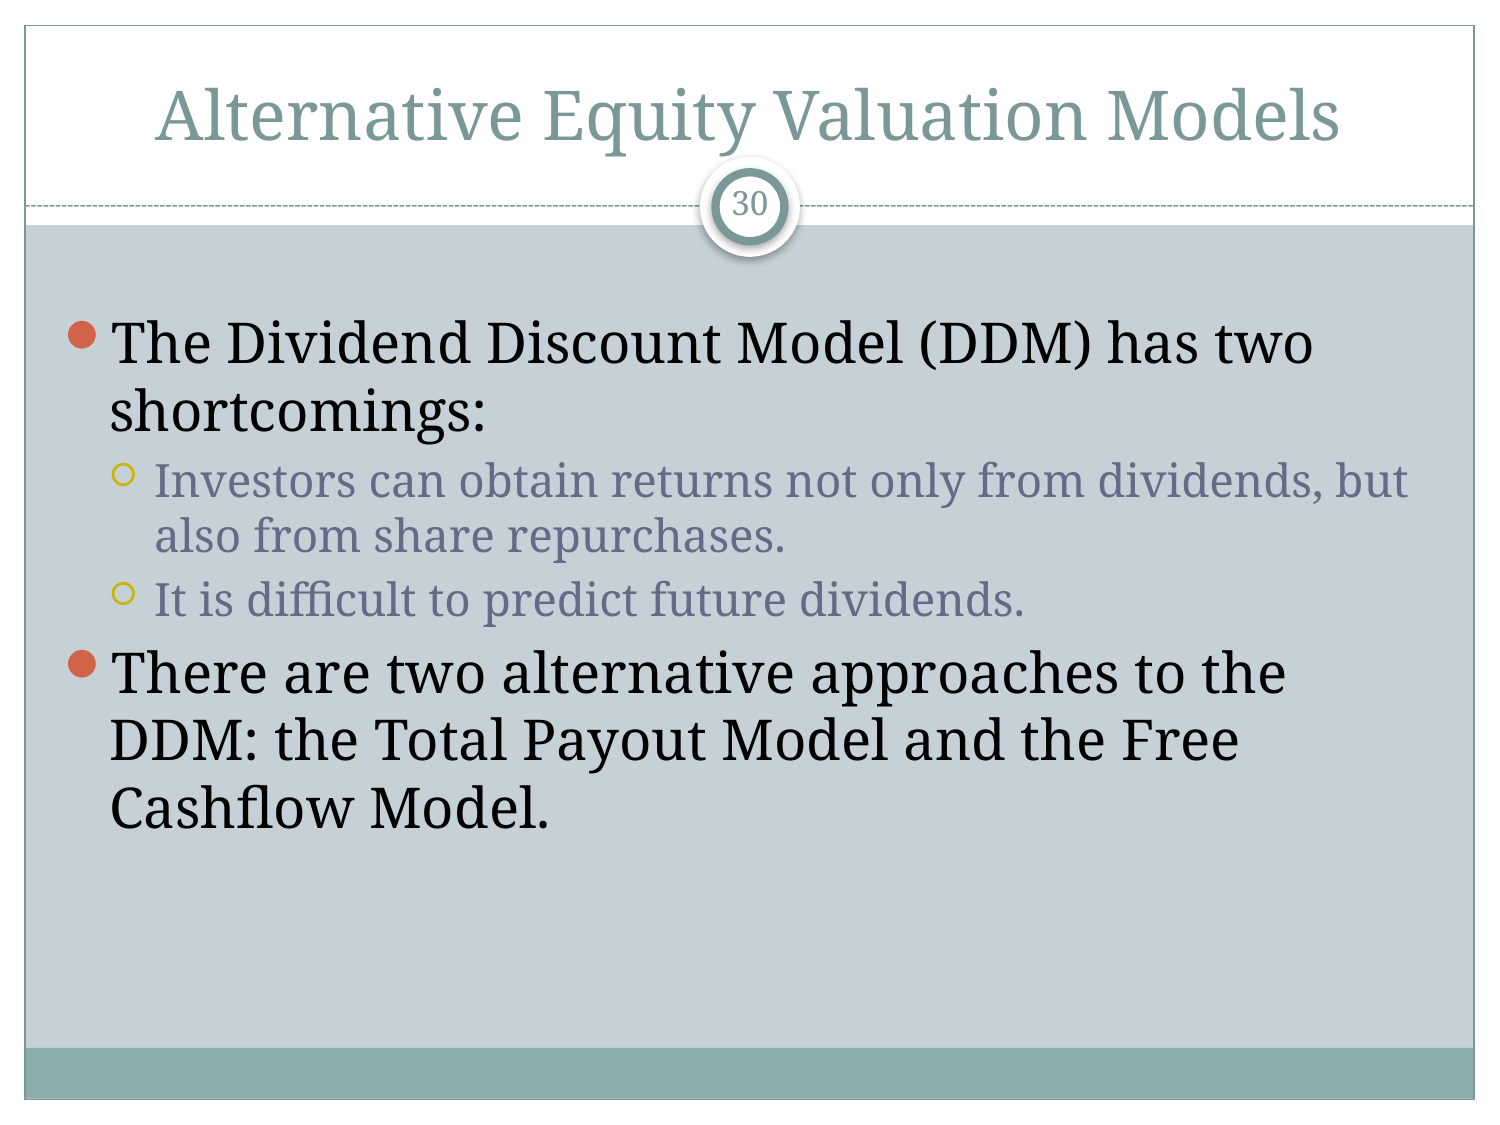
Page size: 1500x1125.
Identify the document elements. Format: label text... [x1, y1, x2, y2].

title Alternative Equity Valuation Models [49, 37, 1450, 162]
slide_number 30 [712, 168, 788, 241]
list The Dividend Discount Model (DDM) has two shortcomings: Investors can obtain returns not only from dividends, but also from share repurchases. It is difficult to predict future dividends. There are two alternative approaches to the DDM: the Total Payout Model and the Free Cashflow Model. [49, 299, 1445, 1001]
